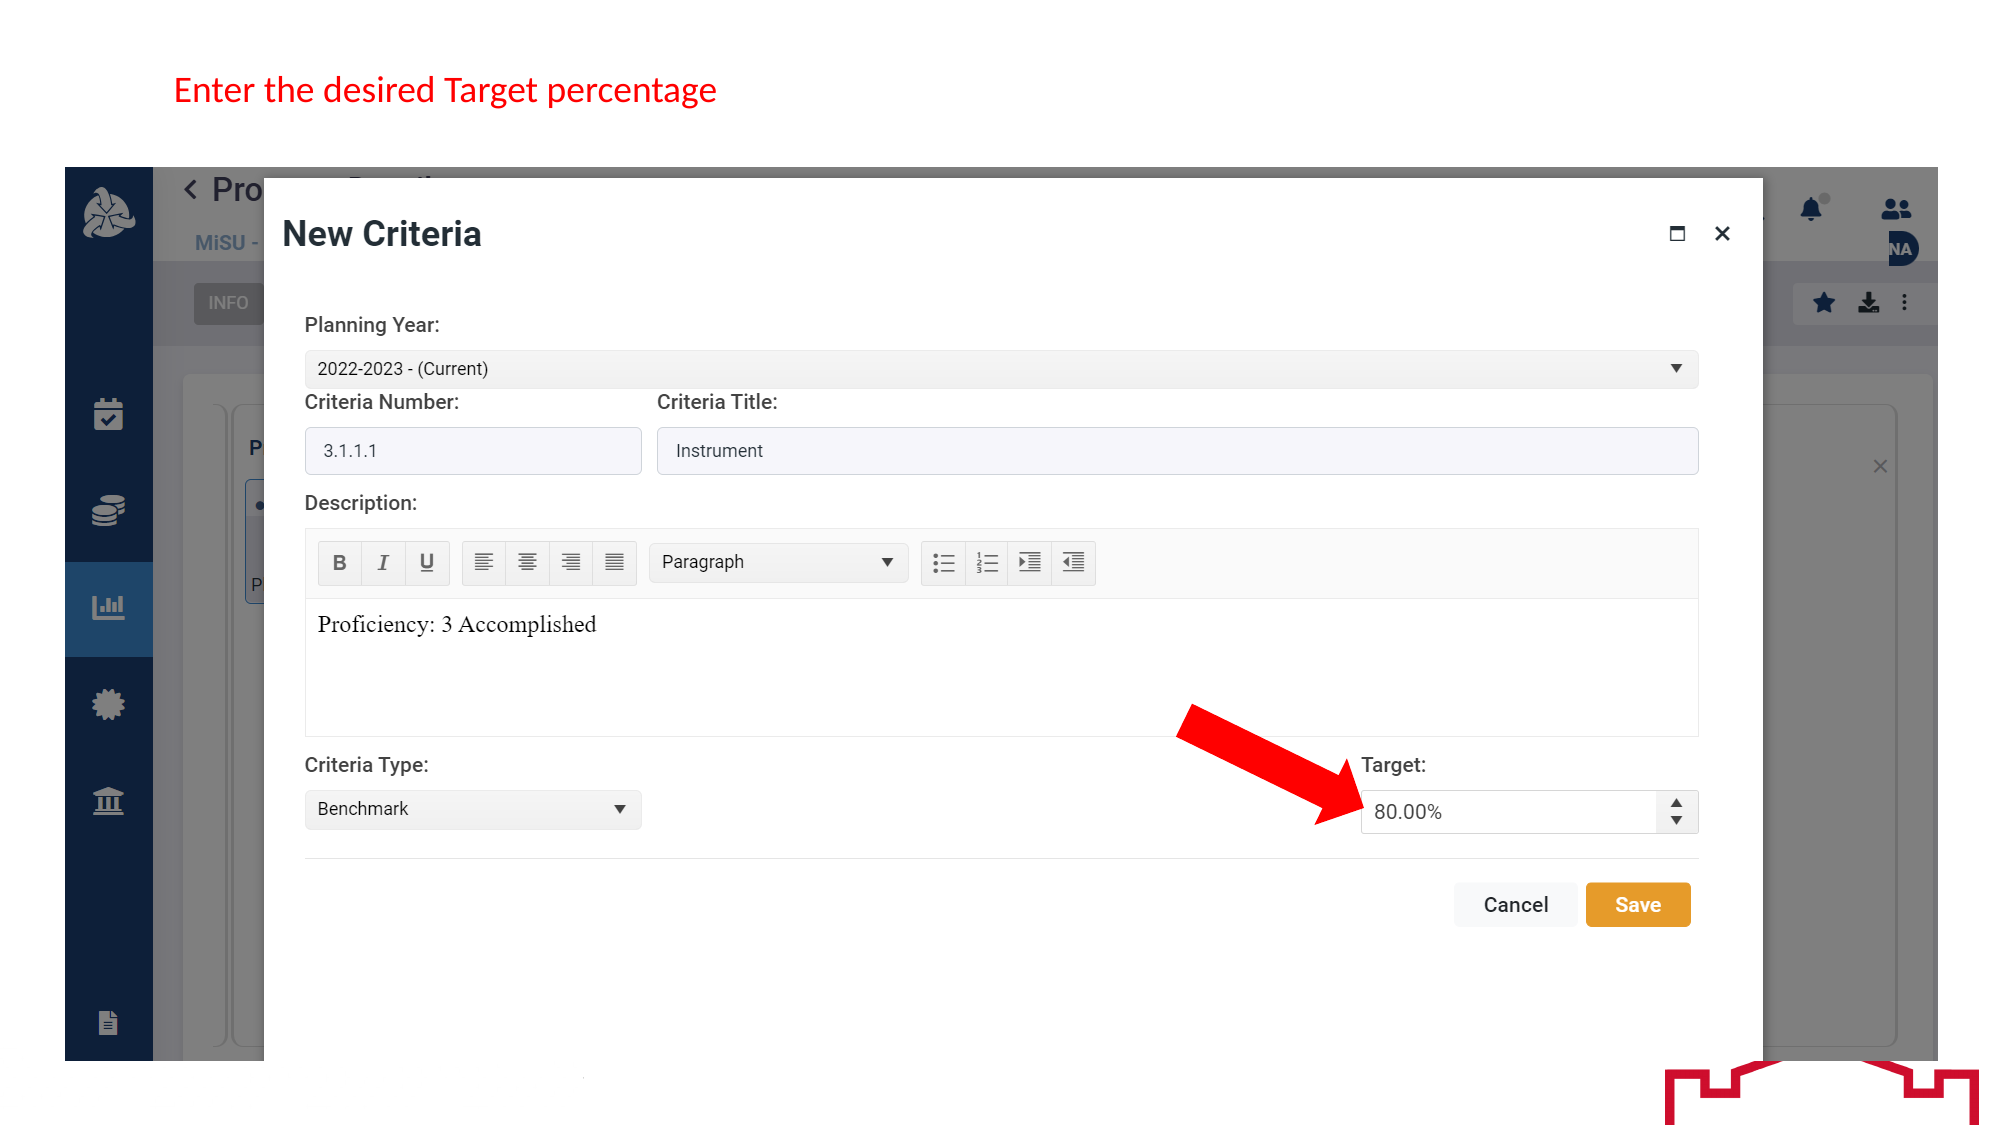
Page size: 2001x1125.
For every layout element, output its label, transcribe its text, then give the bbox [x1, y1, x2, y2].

picture [0, 167, 1981, 1125]
text_box Enter the desired Target percentage [158, 57, 1844, 118]
